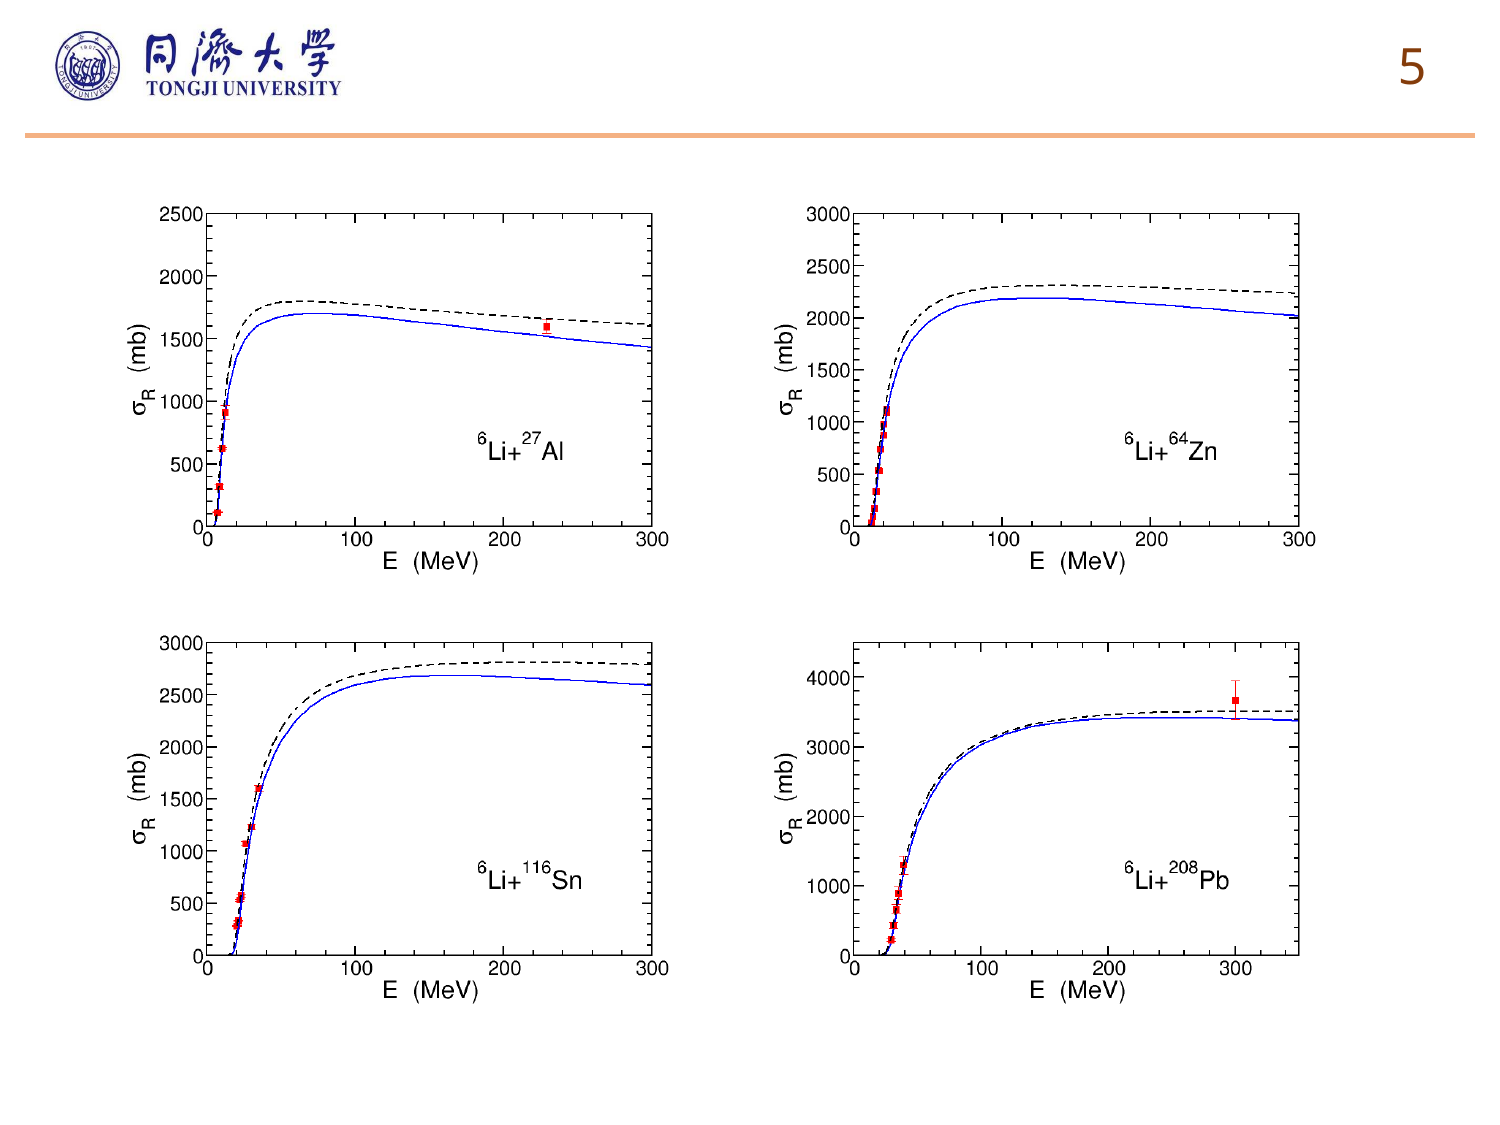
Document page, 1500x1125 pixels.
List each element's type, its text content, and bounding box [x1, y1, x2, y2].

picture [25, 0, 371, 131]
picture [117, 146, 696, 1022]
picture [764, 146, 1343, 1022]
text_box 5 [1383, 27, 1442, 103]
